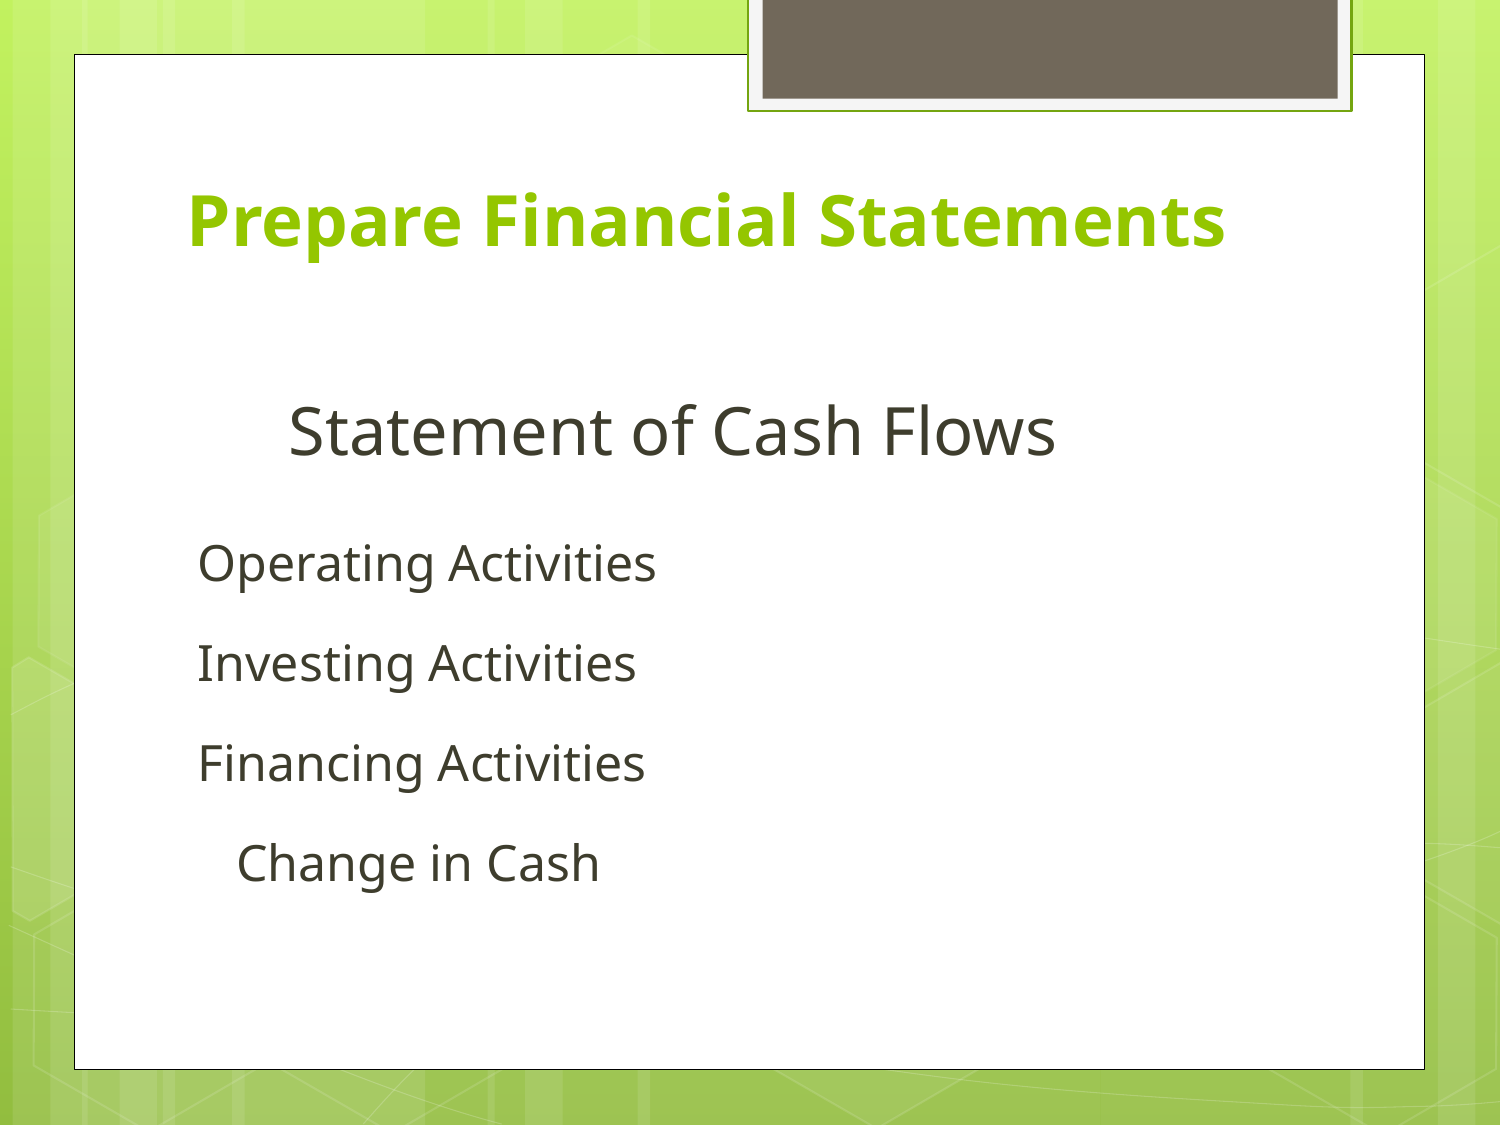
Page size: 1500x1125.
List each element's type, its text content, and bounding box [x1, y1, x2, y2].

list Statement of Cash Flows Operating Activities Investing Activities Financing Activities Change in Cash [171, 381, 1283, 957]
title Prepare Financial Statements [171, 149, 1324, 269]
